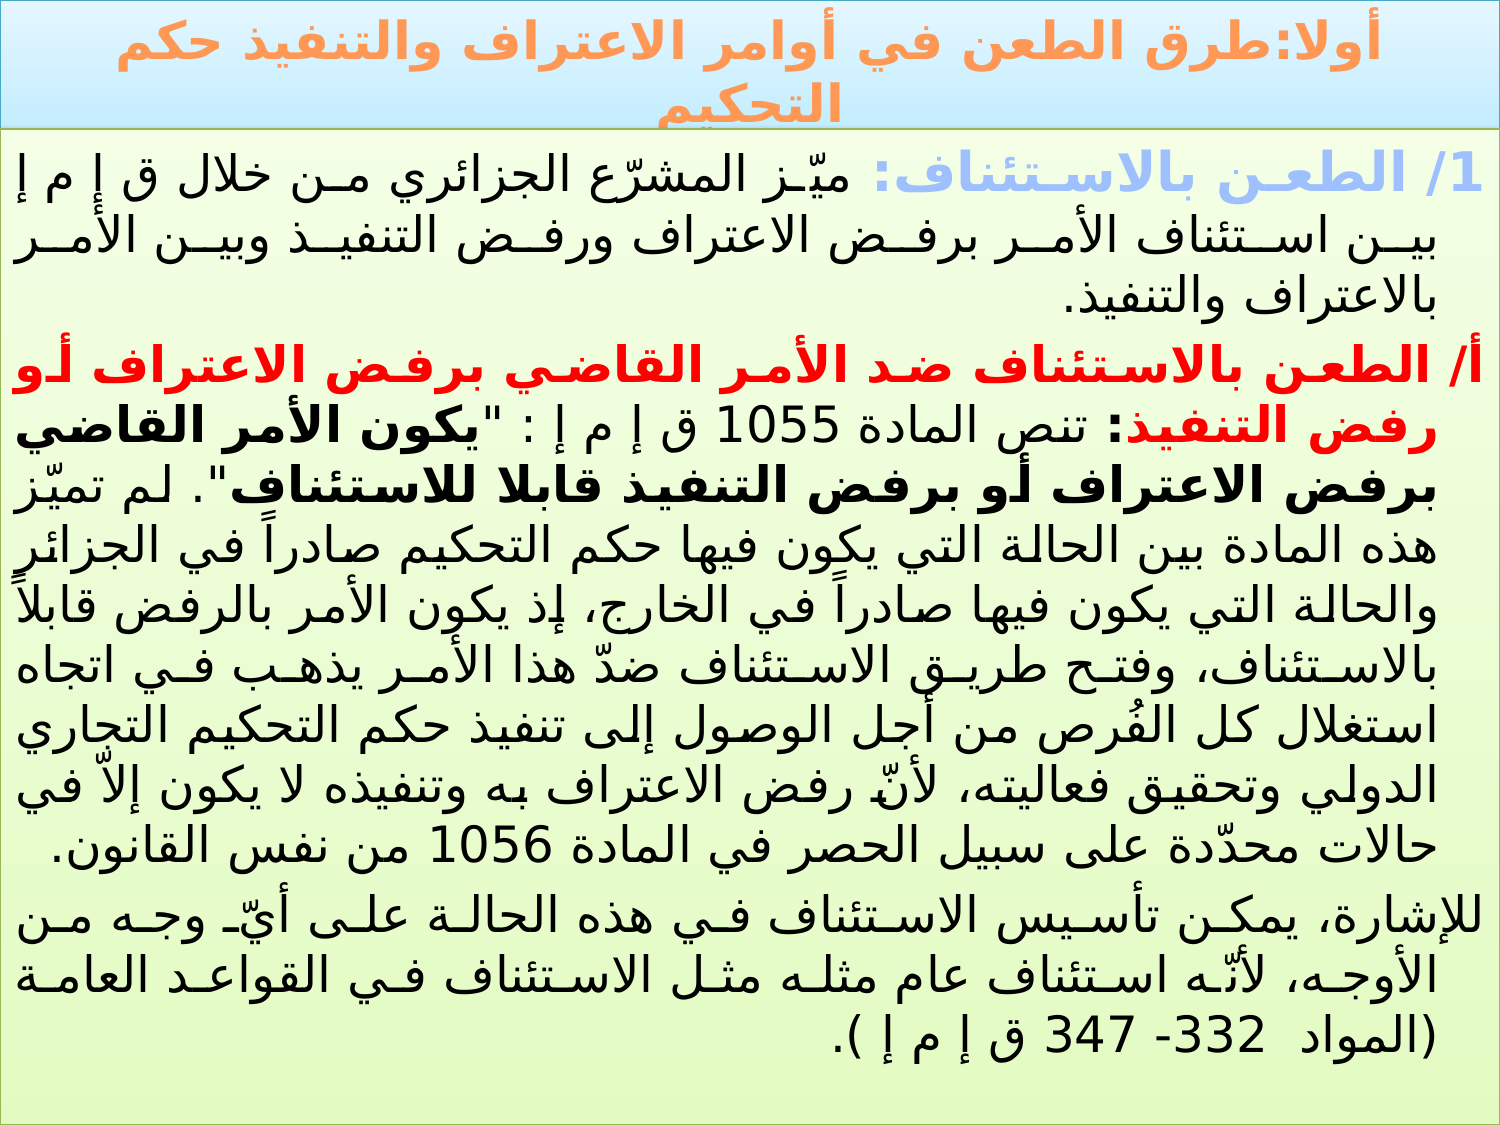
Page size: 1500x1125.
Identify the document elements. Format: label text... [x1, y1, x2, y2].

list 1/ الطعن بالاستئناف: ميّز المشرّع الجزائري من خلال ق إ م إ بين استئناف الأمر برفض الاعتراف ورفض التنفيذ وبين الأمر بالاعتراف والتنفيذ. أ/ الطعن بالاستئناف ضد الأمر القاضي برفض الاعتراف أو رفض التنفيذ: تنص المادة 1055 ق إ م إ : "يكون الأمر القاضي برفض الاعتراف أو برفض التنفيذ قابلا للاستئناف". لم تميّز هذه المادة بين الحالة التي يكون فيها حكم التحكيم صادراً في الجزائر والحالة التي يكون فيها صادراً في الخارج، إذ يكون الأمر بالرفض قابلاً بالاستئناف، وفتح طريق الاستئناف ضدّ هذا الأمر يذهب في اتجاه استغلال كل الفُرص من أجل الوصول إلى تنفيذ حكم التحكيم التجاري الدولي وتحقيق فعاليته، لأنّ رفض الاعتراف به وتنفيذه لا يكون إلاّ في حالات محدّدة على سبيل الحصر في المادة 1056 من نفس القانون. للإشارة، يمكن تأسيس الاستئناف في هذه الحالة على أيّ وجه من الأوجه، لأنّه استئناف عام مثله مثل الاستئناف في القواعد العامة (المواد 332- 347 ق إ م إ ). [0, 128, 1500, 1125]
title أولا:طرق الطعن في أوامر الاعتراف والتنفيذ حكم التحكيم [0, 0, 1500, 128]
